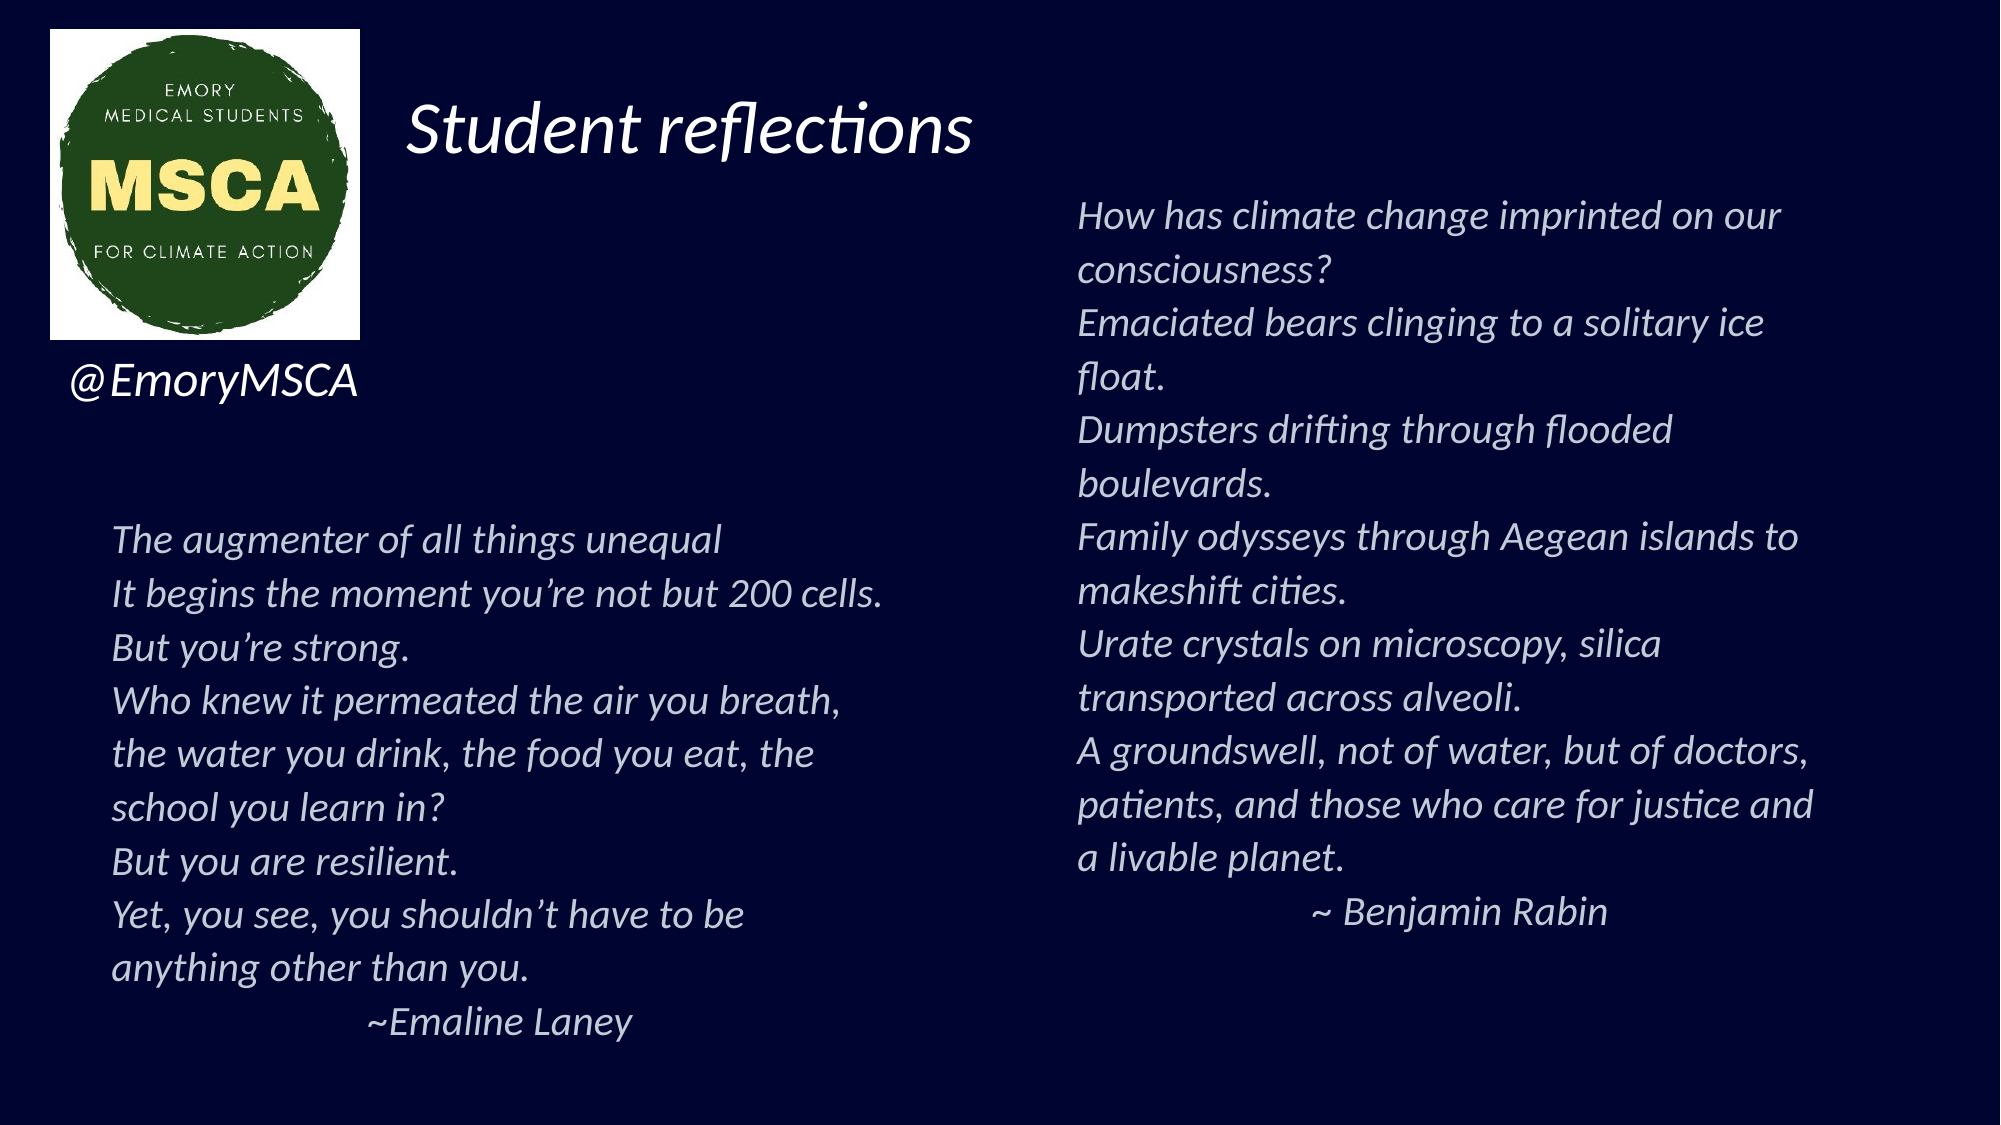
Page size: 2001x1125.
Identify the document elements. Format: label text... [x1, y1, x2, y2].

picture [49, 29, 360, 340]
text_box The augmenter of all things unequal It begins the moment you’re not but 200 cells. But you’re strong. Who knew it permeated the air you breath, the water you drink, the food you eat, the school you learn in? But you are resilient. Yet, you see, you shouldn’t have to be anything other than you. ~Emaline Laney [96, 501, 905, 1052]
text_box @EmoryMSCA [50, 339, 379, 414]
text_box How has climate change imprinted on our consciousness? Emaciated bears clinging to a solitary ice float. Dumpsters drifting through flooded boulevards. Family odysseys through Aegean islands to makeshift cities. Urate crystals on microscopy, silica transported across alveoli. A groundswell, not of water, but of doctors, patients, and those who care for justice and a livable planet. ~ Benjamin Rabin [1062, 177, 1860, 941]
text_box Student reflections [391, 71, 1903, 176]
